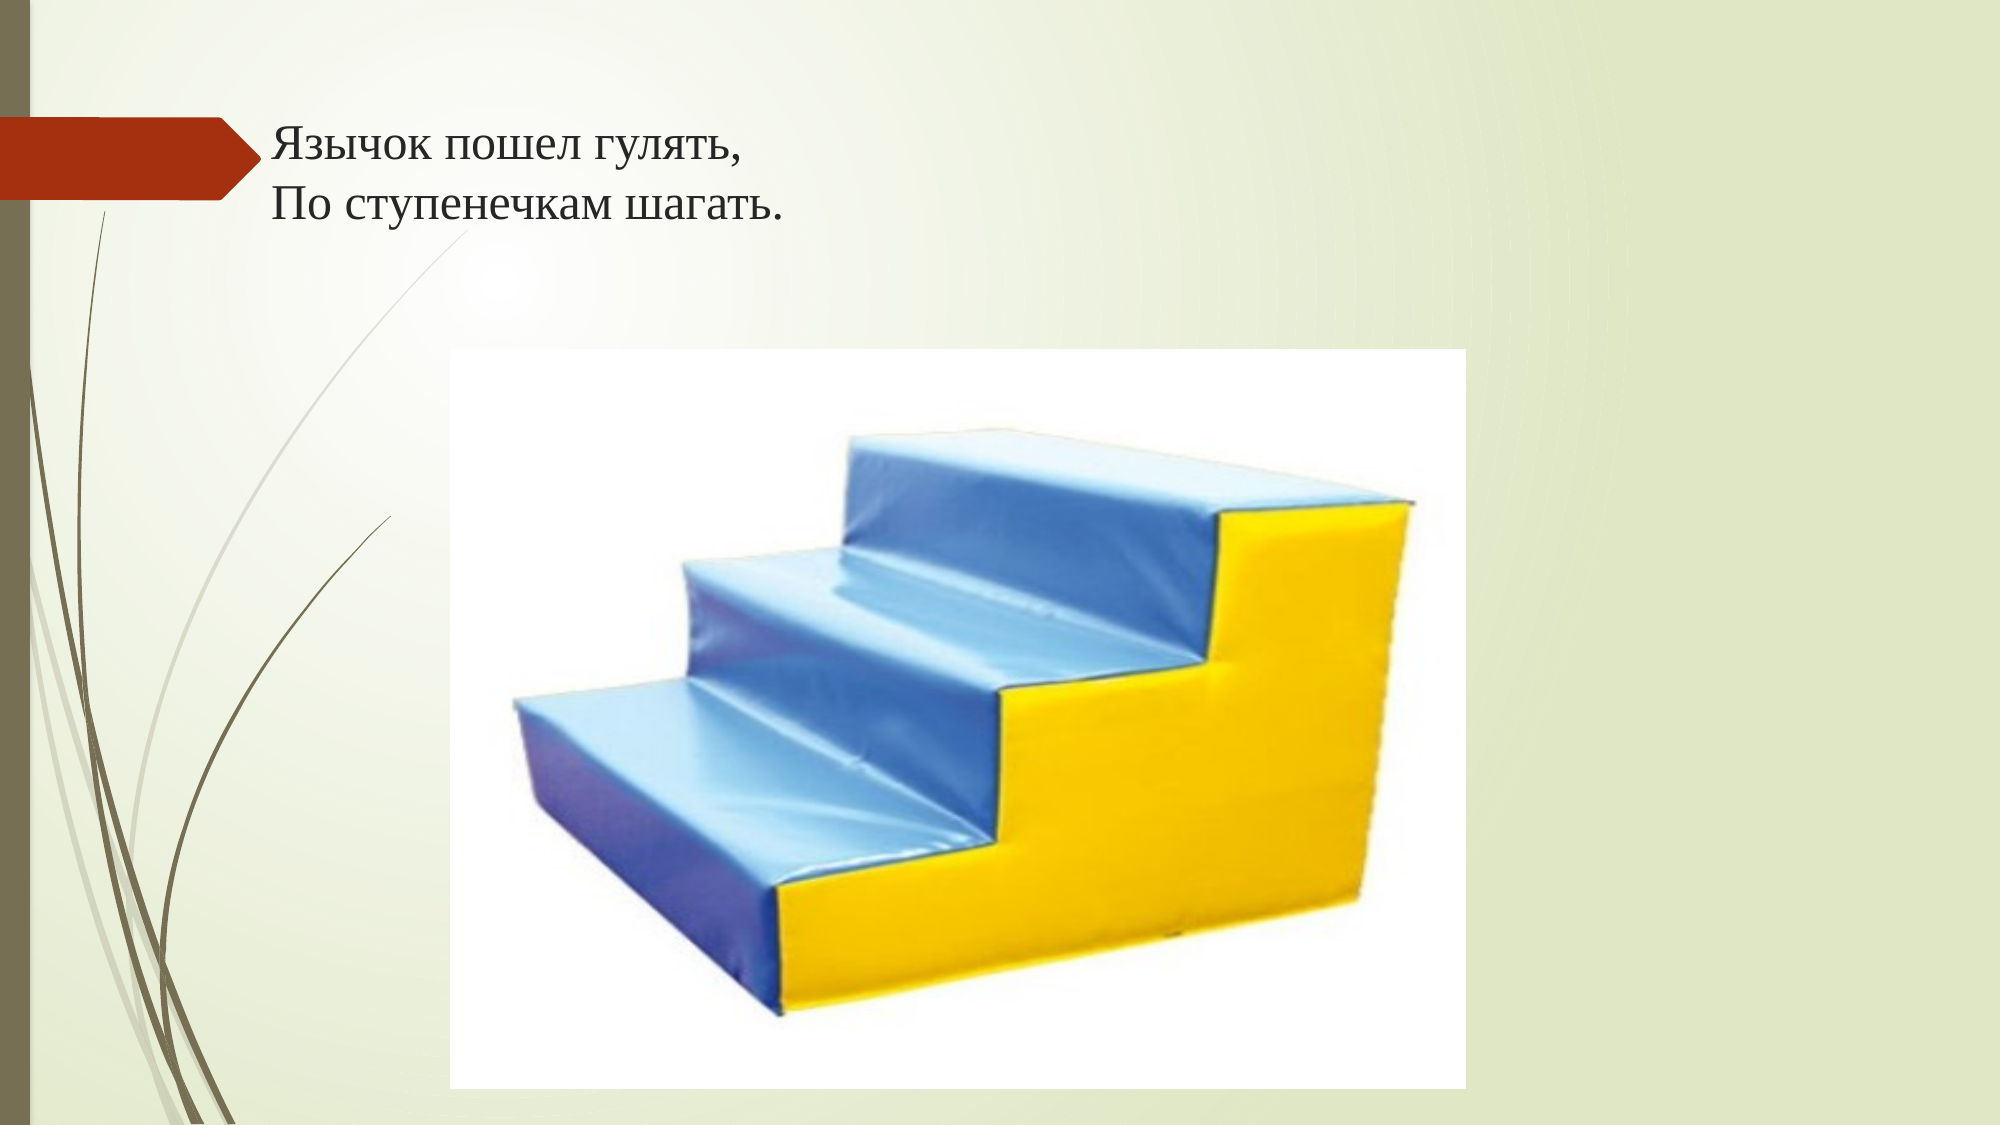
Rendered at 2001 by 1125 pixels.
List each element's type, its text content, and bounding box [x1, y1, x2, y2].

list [449, 349, 1467, 1089]
title Язычок пошел гулять, По ступенечкам шагать. [256, 102, 1888, 313]
